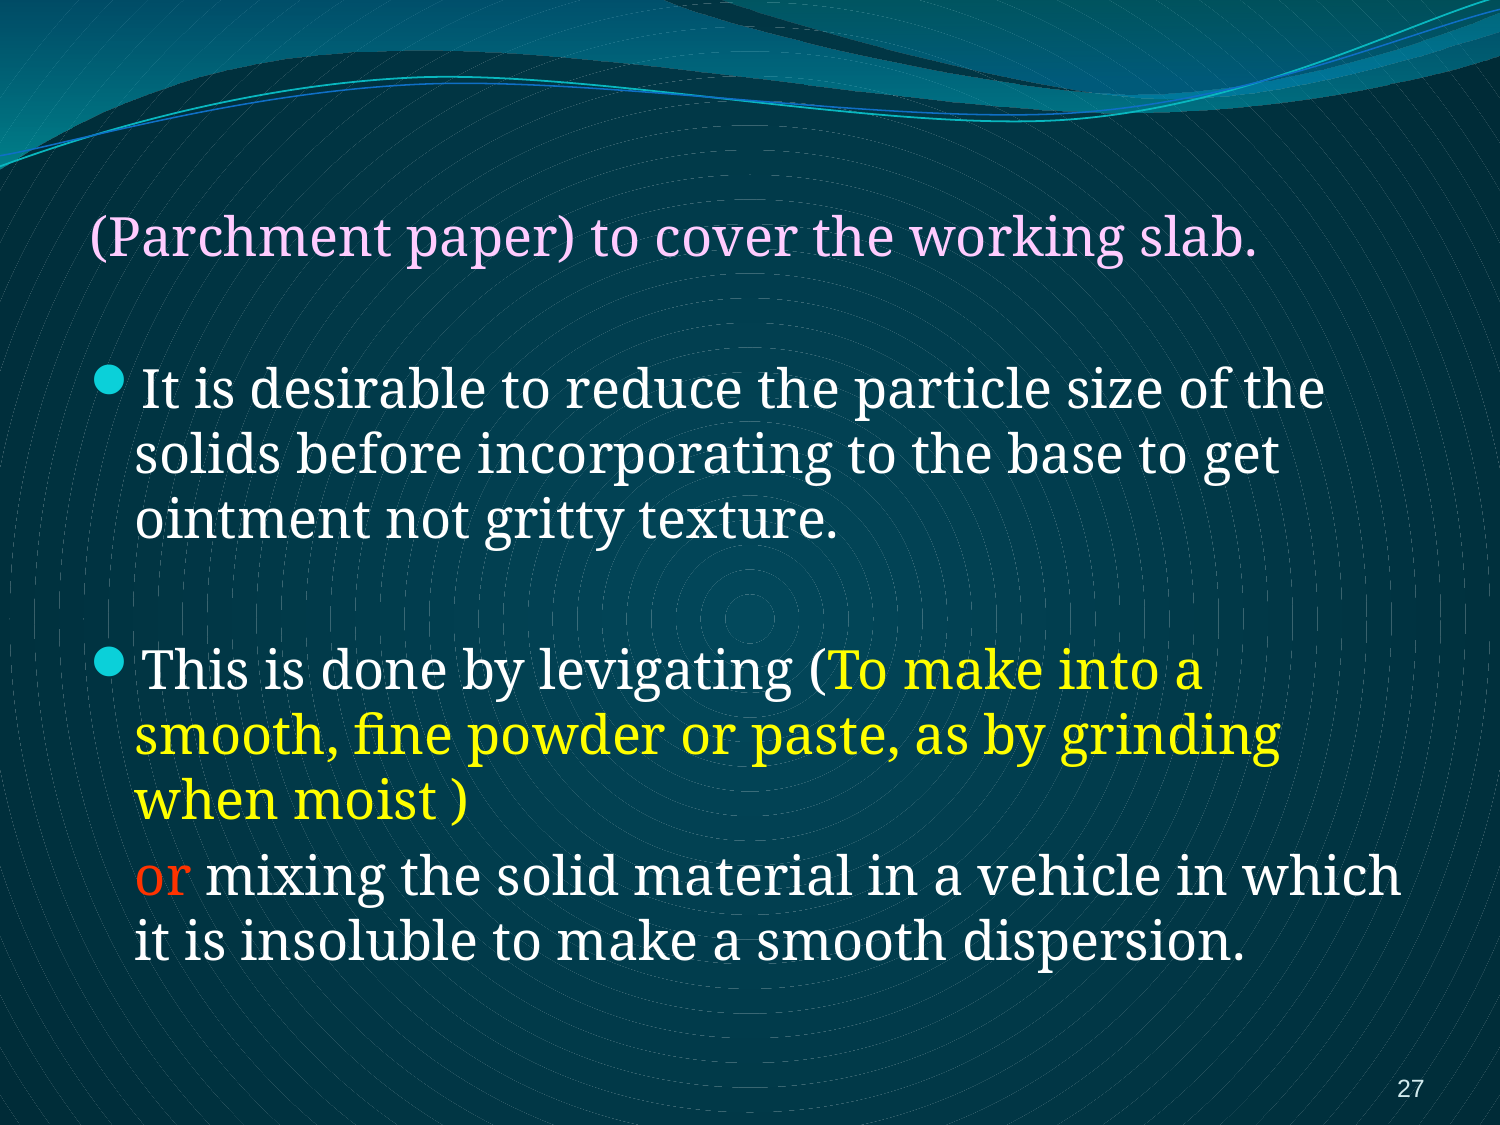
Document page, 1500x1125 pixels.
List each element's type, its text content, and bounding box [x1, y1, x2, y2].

slide_number 27 [1299, 1042, 1425, 1103]
list (Parchment paper) to cover the working slab. It is desirable to reduce the particle size of the solids before incorporating to the base to get ointment not gritty texture. This is done by levigating (To make into a smooth, fine powder or paste, as by grinding when moist ) or mixing the solid material in a vehicle in which it is insoluble to make a smooth dispersion. [75, 195, 1425, 1032]
